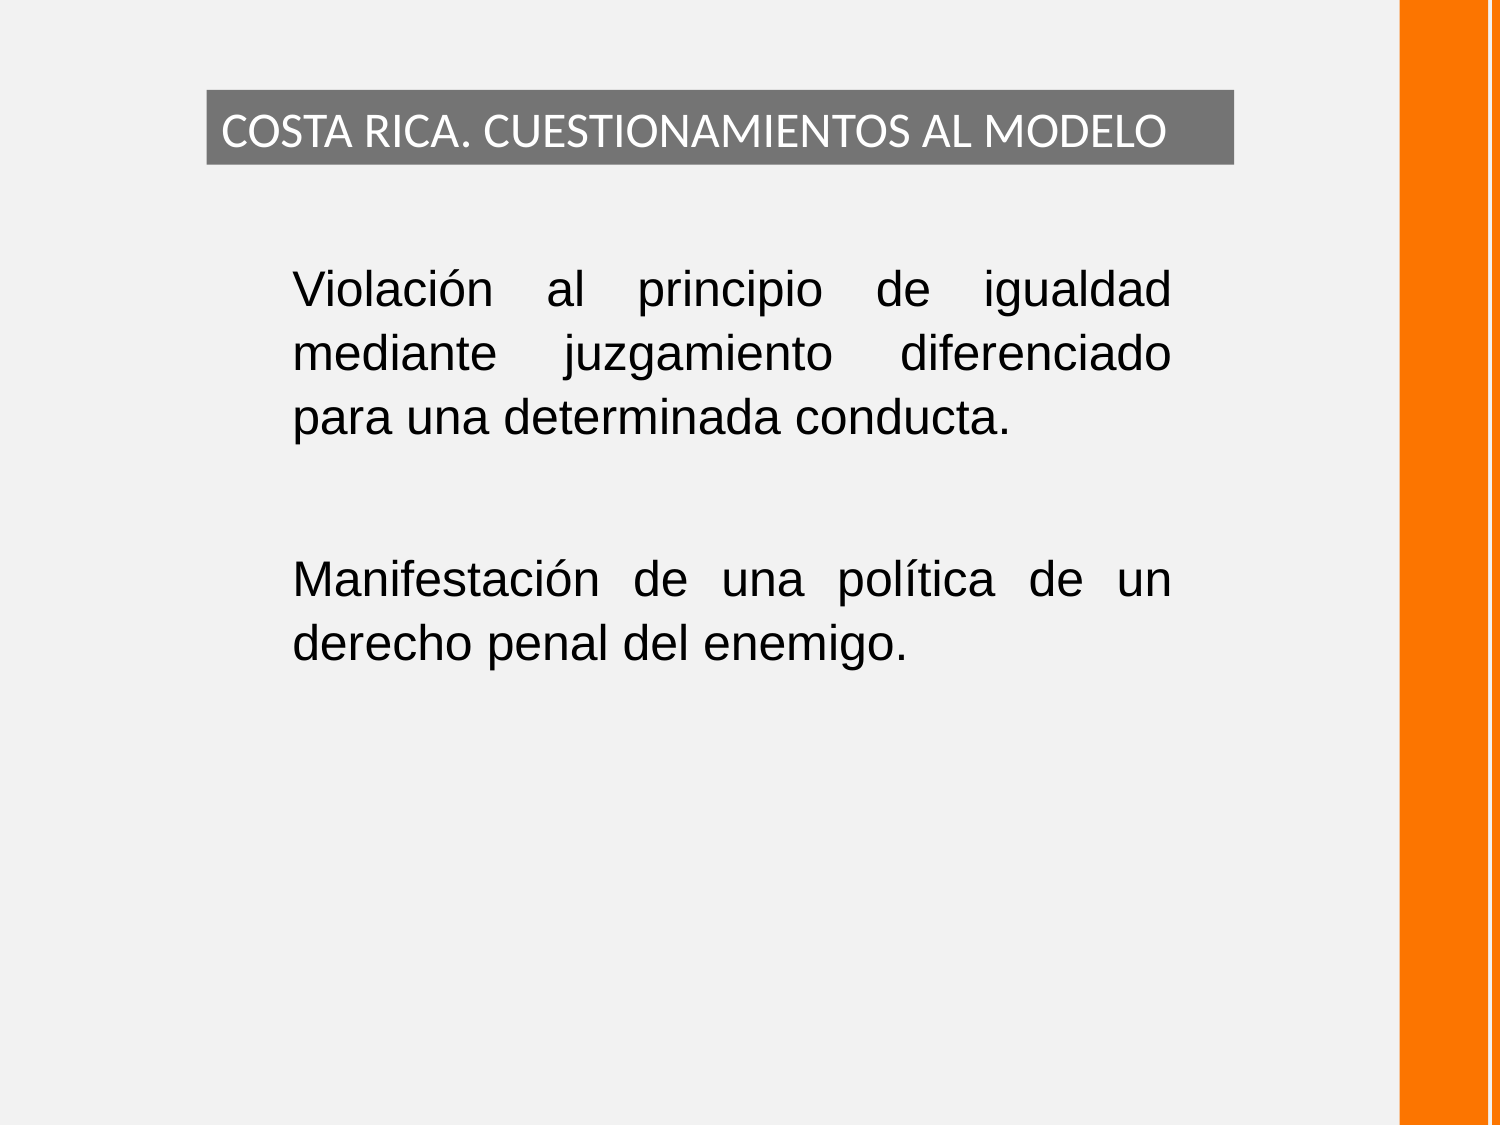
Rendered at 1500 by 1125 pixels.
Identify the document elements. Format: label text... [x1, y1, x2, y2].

text_box Violación al principio de igualdad mediante juzgamiento diferenciado para una determinada conducta. Manifestación de una política de un derecho penal del enemigo. [277, 244, 1187, 759]
text_box COSTA RICA. CUESTIONAMIENTOS AL MODELO [206, 89, 1235, 165]
